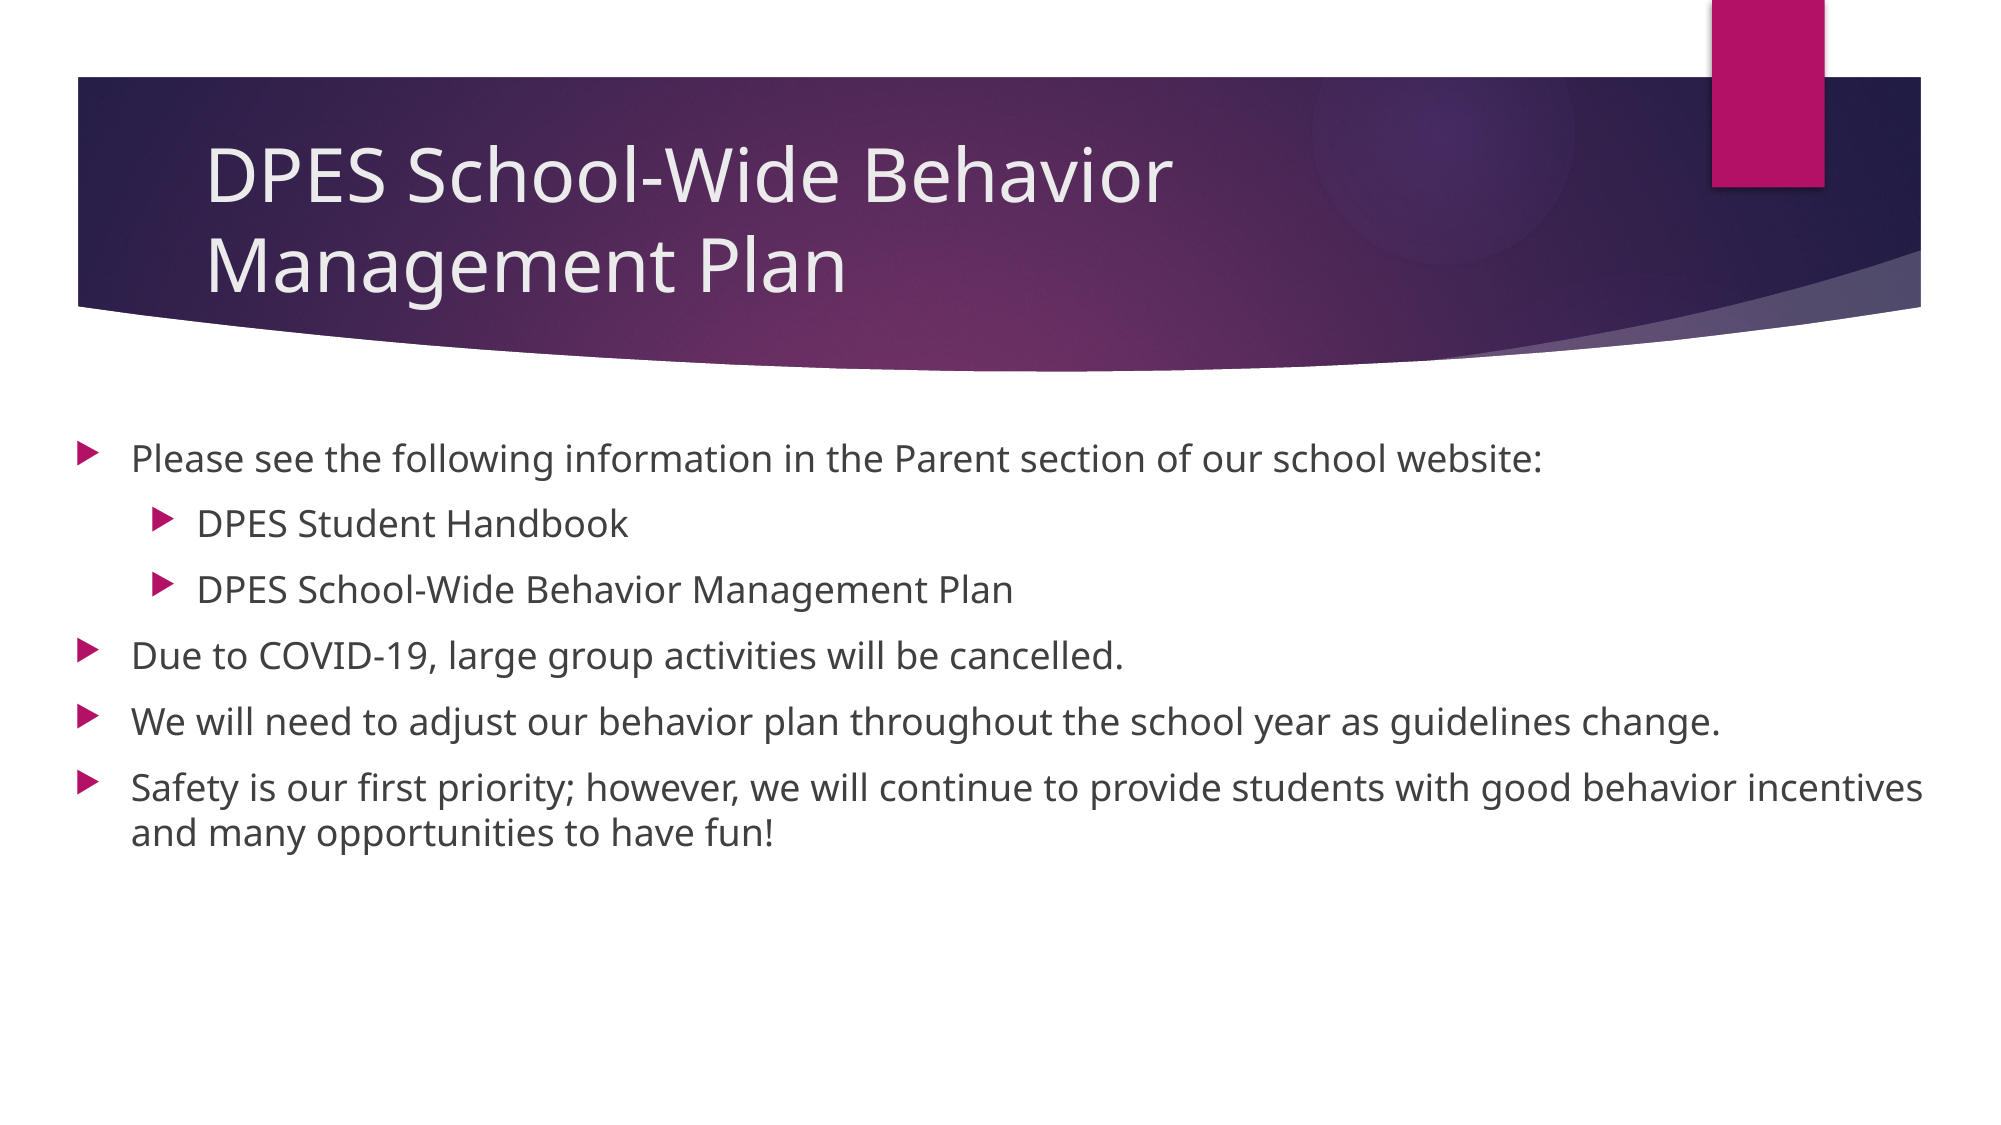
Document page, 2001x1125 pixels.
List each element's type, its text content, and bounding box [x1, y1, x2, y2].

title DPES School-Wide Behavior Management Plan [189, 159, 1627, 276]
list Please see the following information in the Parent section of our school website: DPES Student Handbook DPES School-Wide Behavior Management Plan Due to COVID-19, large group activities will be cancelled. We will need to adjust our behavior plan throughout the school year as guidelines change. Safety is our first priority; however, we will continue to provide students with good behavior incentives and many opportunities to have fun! [59, 427, 1977, 1098]
